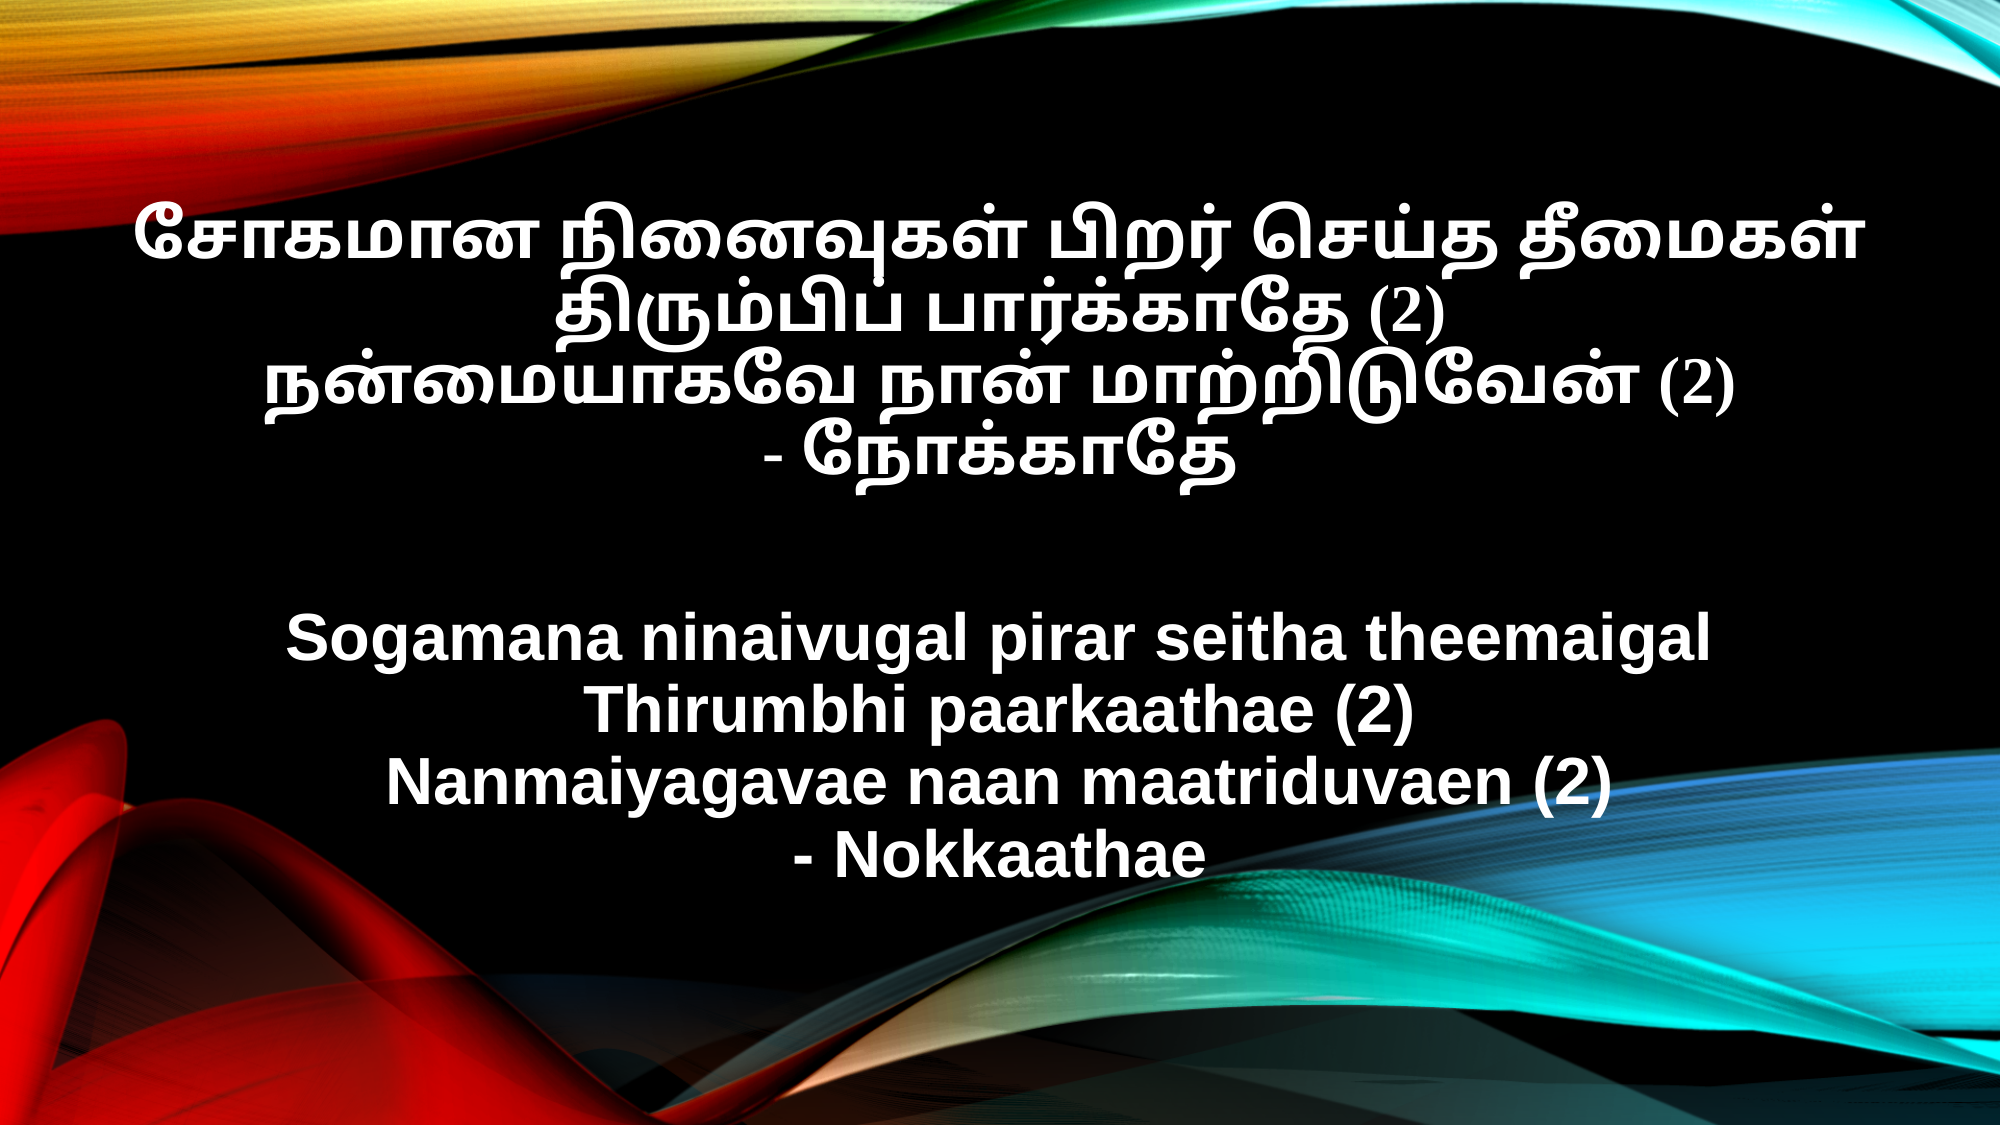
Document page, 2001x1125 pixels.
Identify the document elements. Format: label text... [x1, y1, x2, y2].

subtitle சோகமான நினைவுகள் பிறர் செய்த தீமைகள் திரும்பிப் பார்க்காதே (2) நன்மையாகவே நான் மாற்றிடுவேன் (2) - நோக்காதே Sogamana ninaivugal pirar seitha theemaigal Thirumbhi paarkaathae (2) Nanmaiyagavae naan maatriduvaen (2) - Nokkaathae [0, 0, 2000, 1125]
